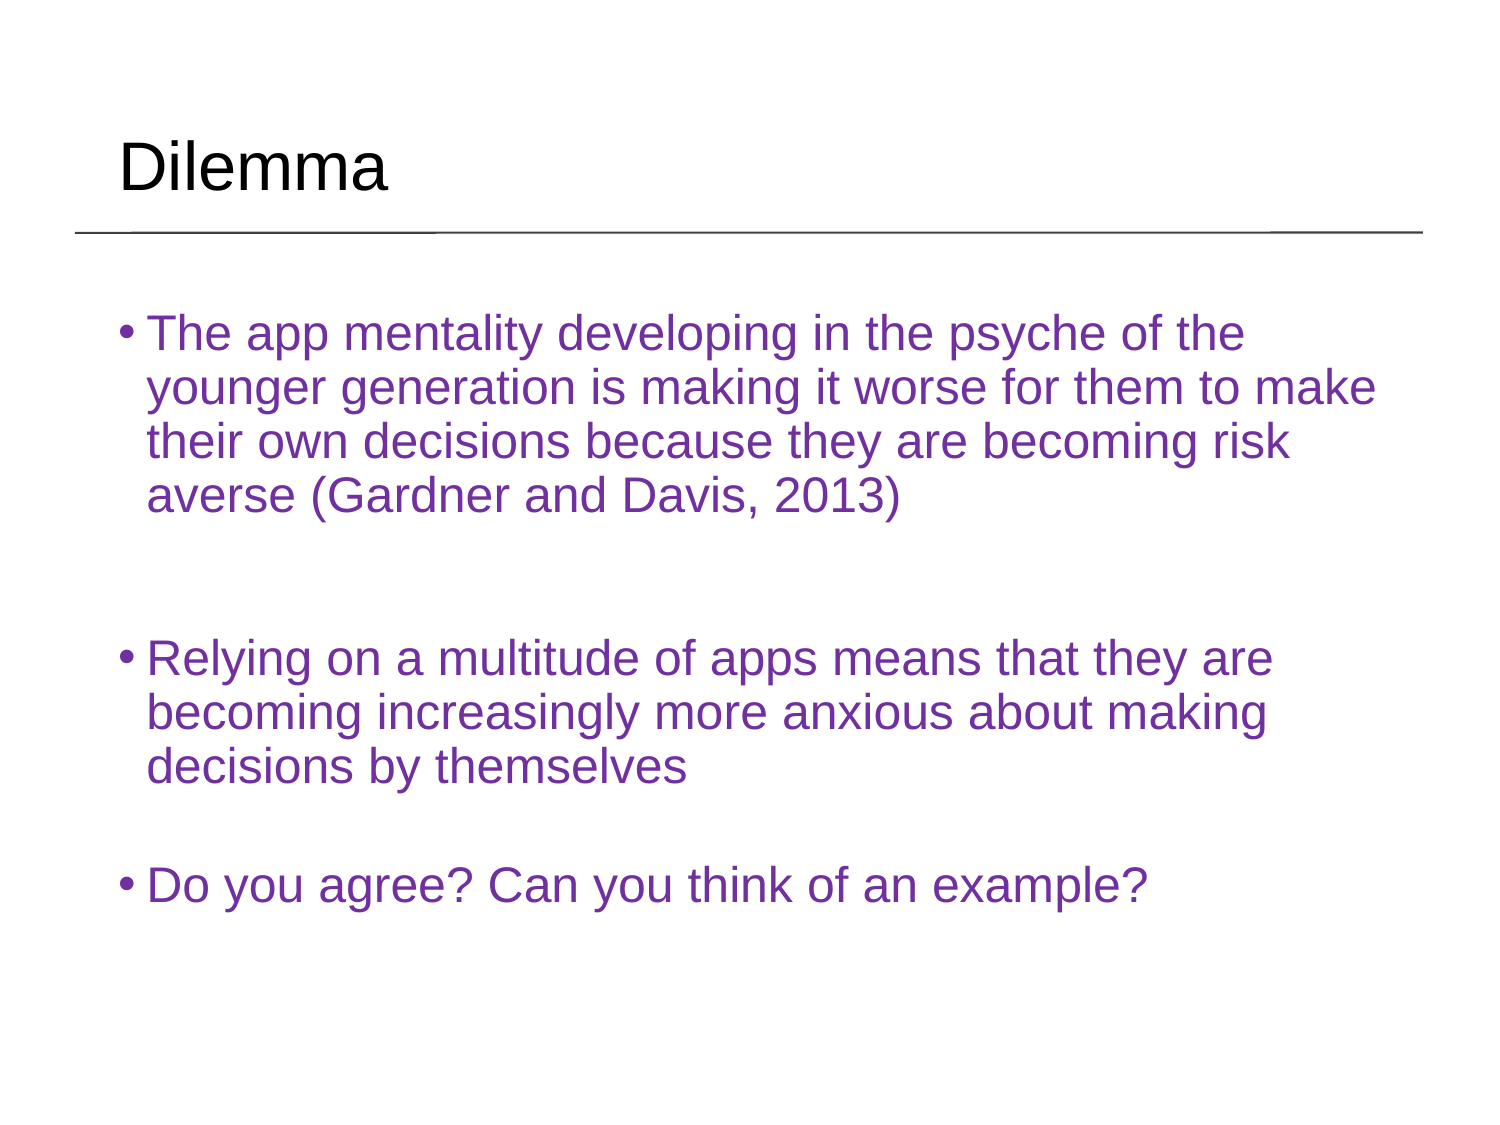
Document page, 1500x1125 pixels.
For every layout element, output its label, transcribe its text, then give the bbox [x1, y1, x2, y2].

title Dilemma [103, 59, 1397, 278]
list The app mentality developing in the psyche of the younger generation is making it worse for them to make their own decisions because they are becoming risk averse (Gardner and Davis, 2013) Relying on a multitude of apps means that they are becoming increasingly more anxious about making decisions by themselves Do you agree? Can you think of an example? [103, 299, 1397, 1014]
